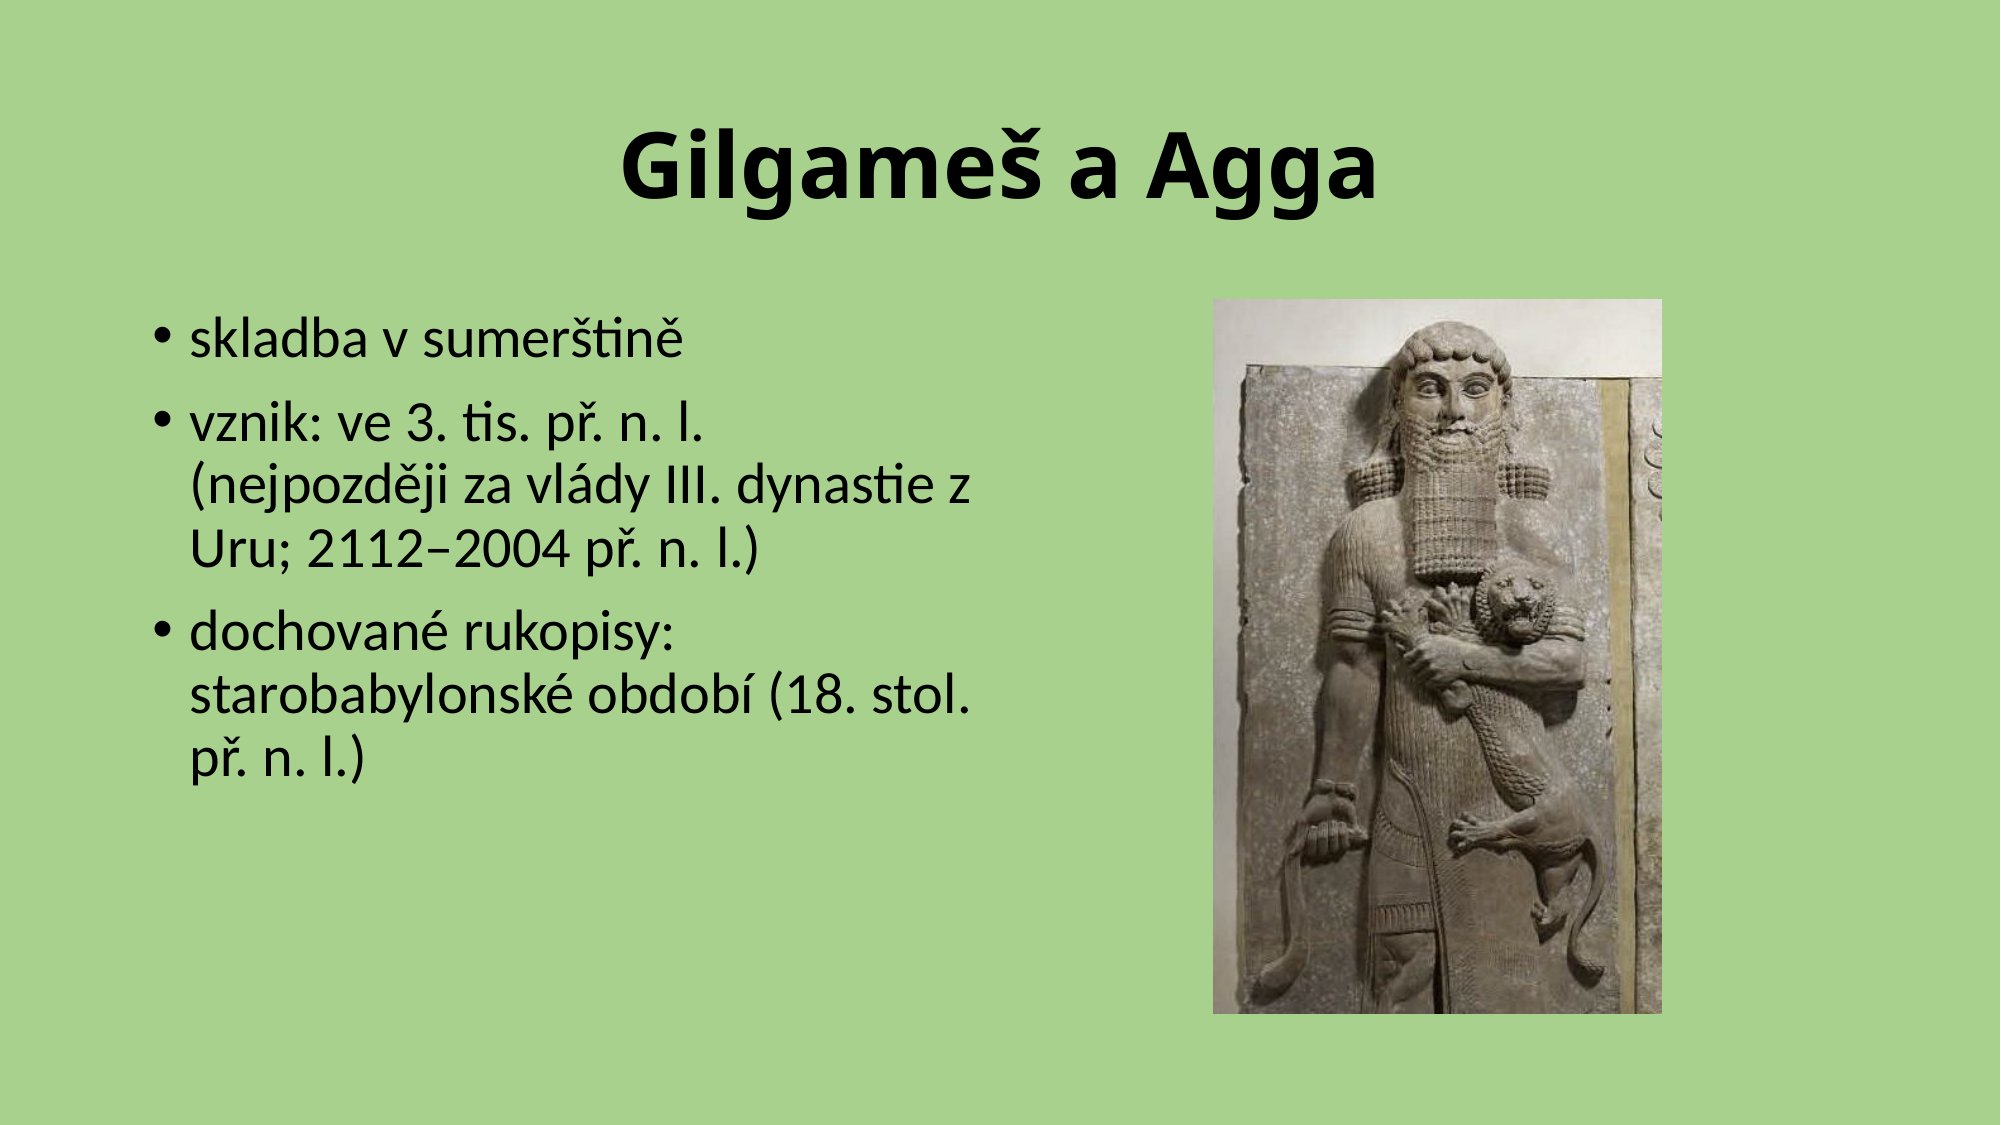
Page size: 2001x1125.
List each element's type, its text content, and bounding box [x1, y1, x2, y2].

list skladba v sumerštině vznik: ve 3. tis. př. n. l. (nejpozději za vlády III. dynastie z Uru; 2112–2004 př. n. l.) dochované rukopisy: starobabylonské období (18. stol. př. n. l.) [137, 299, 988, 1014]
title Gilgameš a Agga [137, 59, 1863, 278]
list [1213, 299, 1662, 1014]
